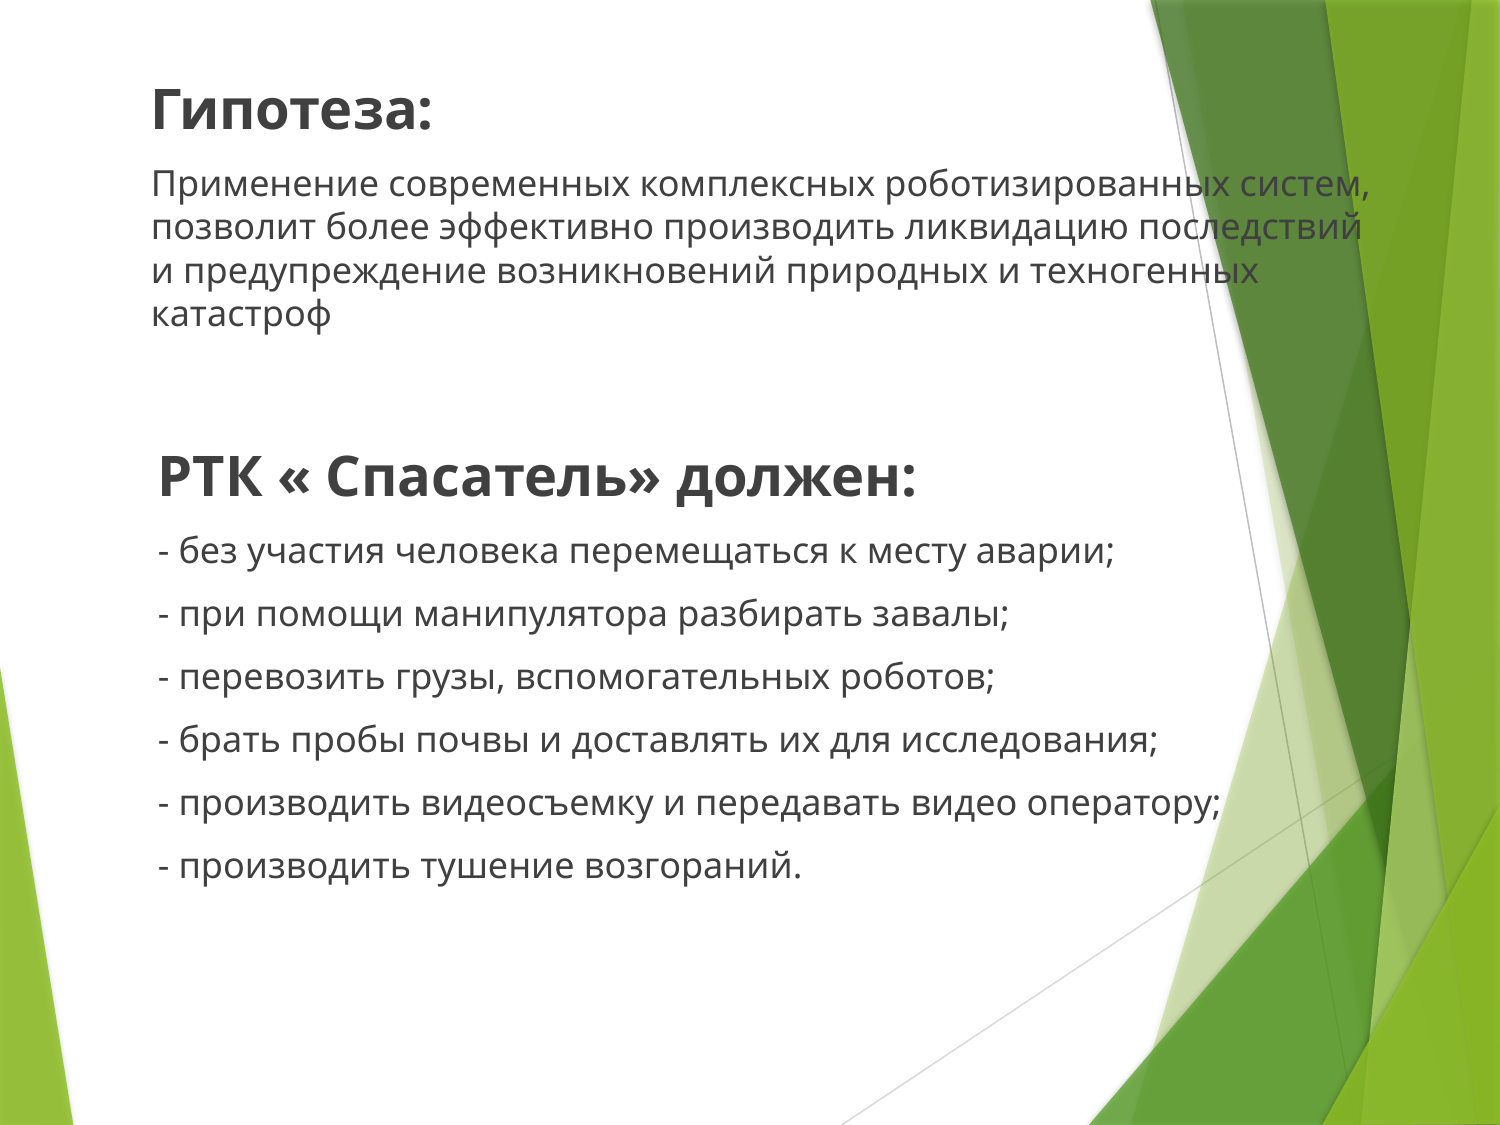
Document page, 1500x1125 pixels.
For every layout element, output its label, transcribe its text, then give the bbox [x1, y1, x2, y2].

list Гипотеза: Применение современных комплексных роботизированных систем, позволит более эффективно производить ликвидацию последствий и предупреждение возникновений природных и техногенных катастроф РТК « Спасатель» должен: - без участия человека перемещаться к месту аварии; - при помощи манипулятора разбирать завалы; - перевозить грузы, вспомогательных роботов; - брать пробы почвы и доставлять их для исследования; - производить видеосъемку и передавать видео оператору; - производить тушение возгораний. [135, 66, 1388, 894]
